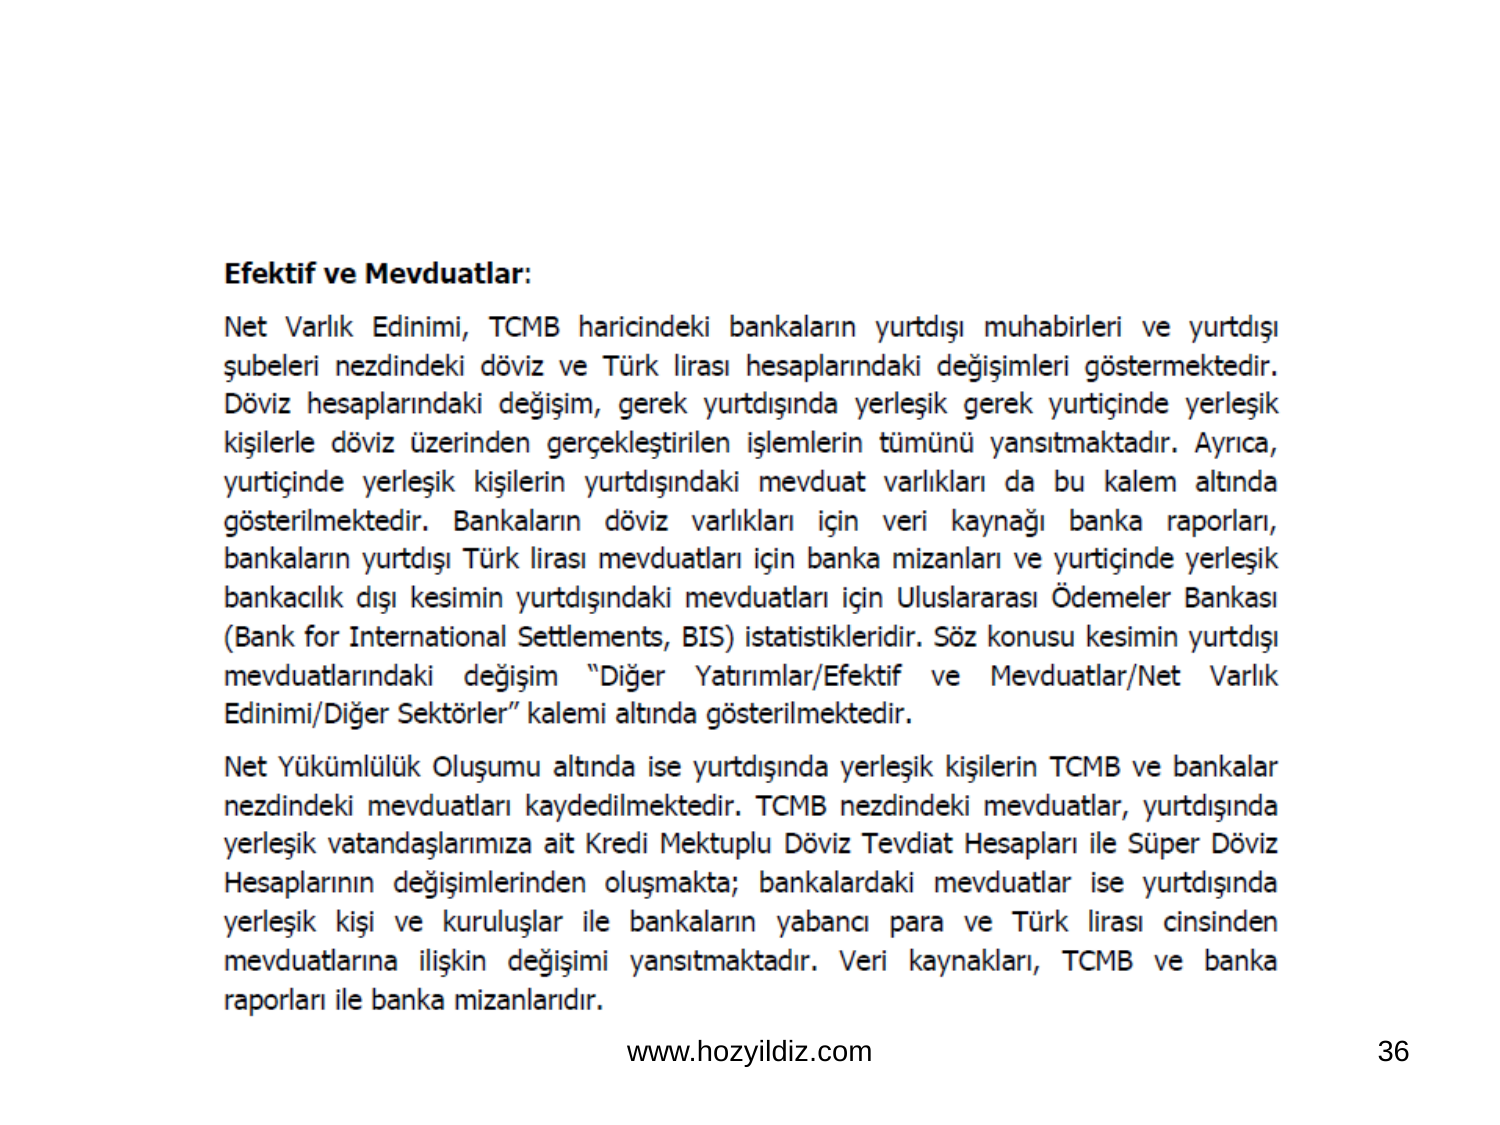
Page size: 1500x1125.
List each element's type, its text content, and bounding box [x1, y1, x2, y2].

footer www.hozyildiz.com [512, 1027, 988, 1103]
slide_number 36 [1074, 1024, 1426, 1103]
picture [200, 243, 1300, 1019]
